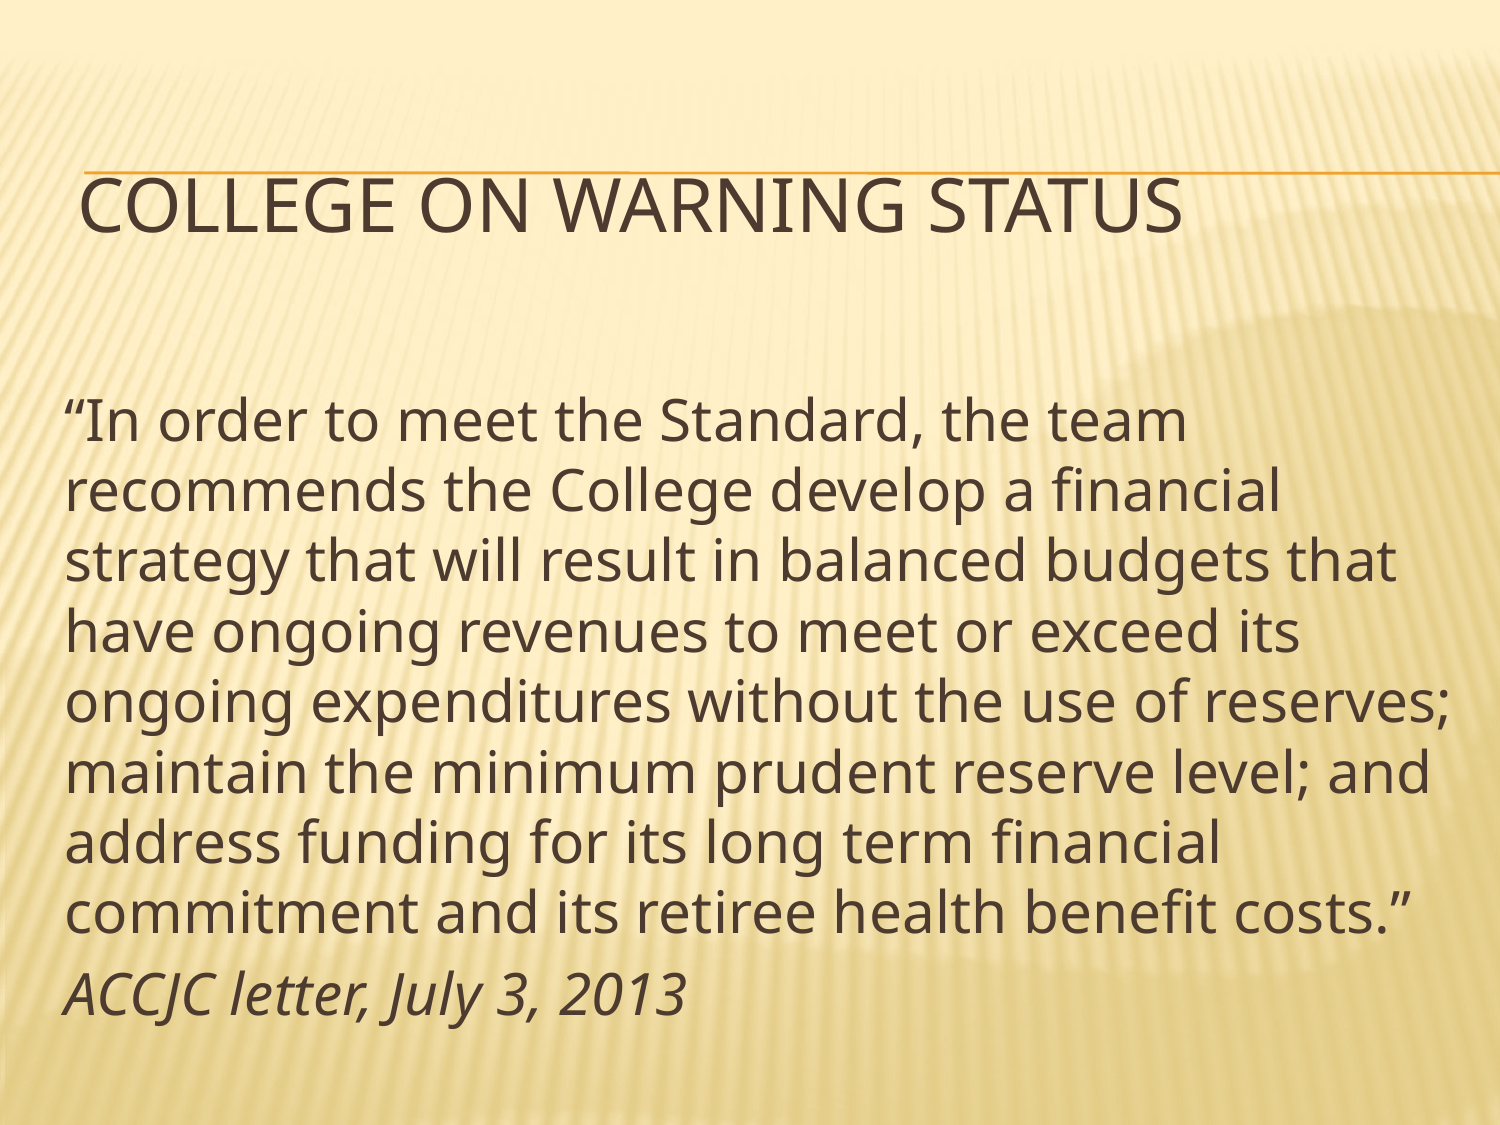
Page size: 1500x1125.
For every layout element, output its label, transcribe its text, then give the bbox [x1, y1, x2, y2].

title College on warning status [62, 99, 1413, 306]
list “In order to meet the Standard, the team recommends the College develop a financial strategy that will result in balanced budgets that have ongoing revenues to meet or exceed its ongoing expenditures without the use of reserves; maintain the minimum prudent reserve level; and address funding for its long term financial commitment and its retiree health benefit costs.” ACCJC letter, July 3, 2013 [50, 375, 1475, 1050]
